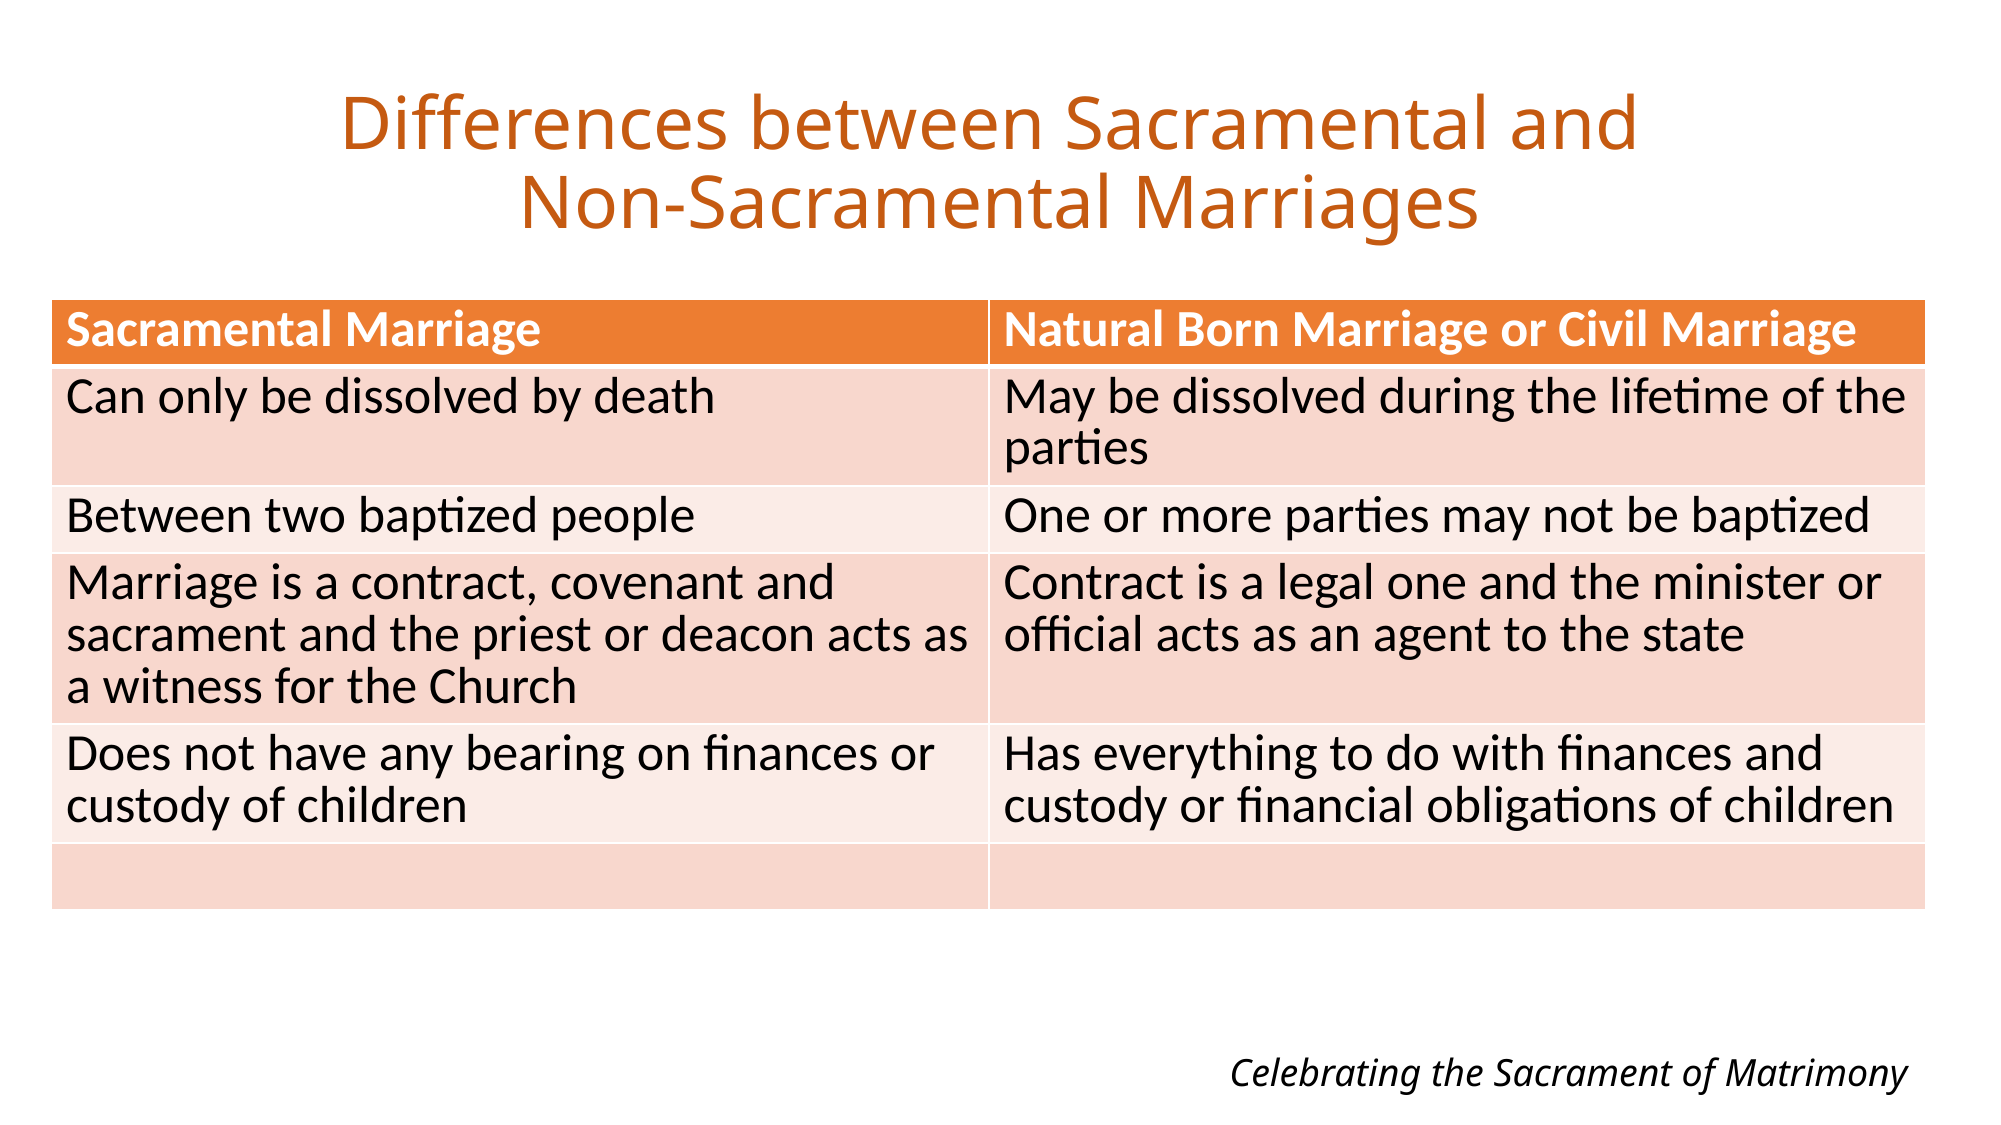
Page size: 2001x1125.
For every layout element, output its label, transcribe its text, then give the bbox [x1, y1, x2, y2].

table_cell One or more parties may not be baptized [990, 487, 1925, 552]
table_cell Has everything to do with finances and custody or financial obligations of children [990, 725, 1925, 842]
table_cell Can only be dissolved by death [52, 369, 988, 485]
table_cell Marriage is a contract, covenant and sacrament and the priest or deacon acts as a witness for the Church [52, 554, 988, 723]
text_box Celebrating the Sacrament of Matrimony [997, 1042, 1923, 1102]
table_header Sacramental Marriage [52, 300, 988, 364]
table_cell [990, 844, 1925, 909]
table_cell May be dissolved during the lifetime of the parties [990, 369, 1925, 485]
table_cell [52, 844, 988, 909]
table_cell Does not have any bearing on finances or custody of children [52, 725, 988, 842]
title Differences between Sacramental and Non-Sacramental Marriages [103, 56, 1896, 274]
table_cell Between two baptized people [52, 487, 988, 552]
table_header Natural Born Marriage or Civil Marriage [990, 300, 1925, 364]
table_cell Contract is a legal one and the minister or official acts as an agent to the state [990, 554, 1925, 723]
